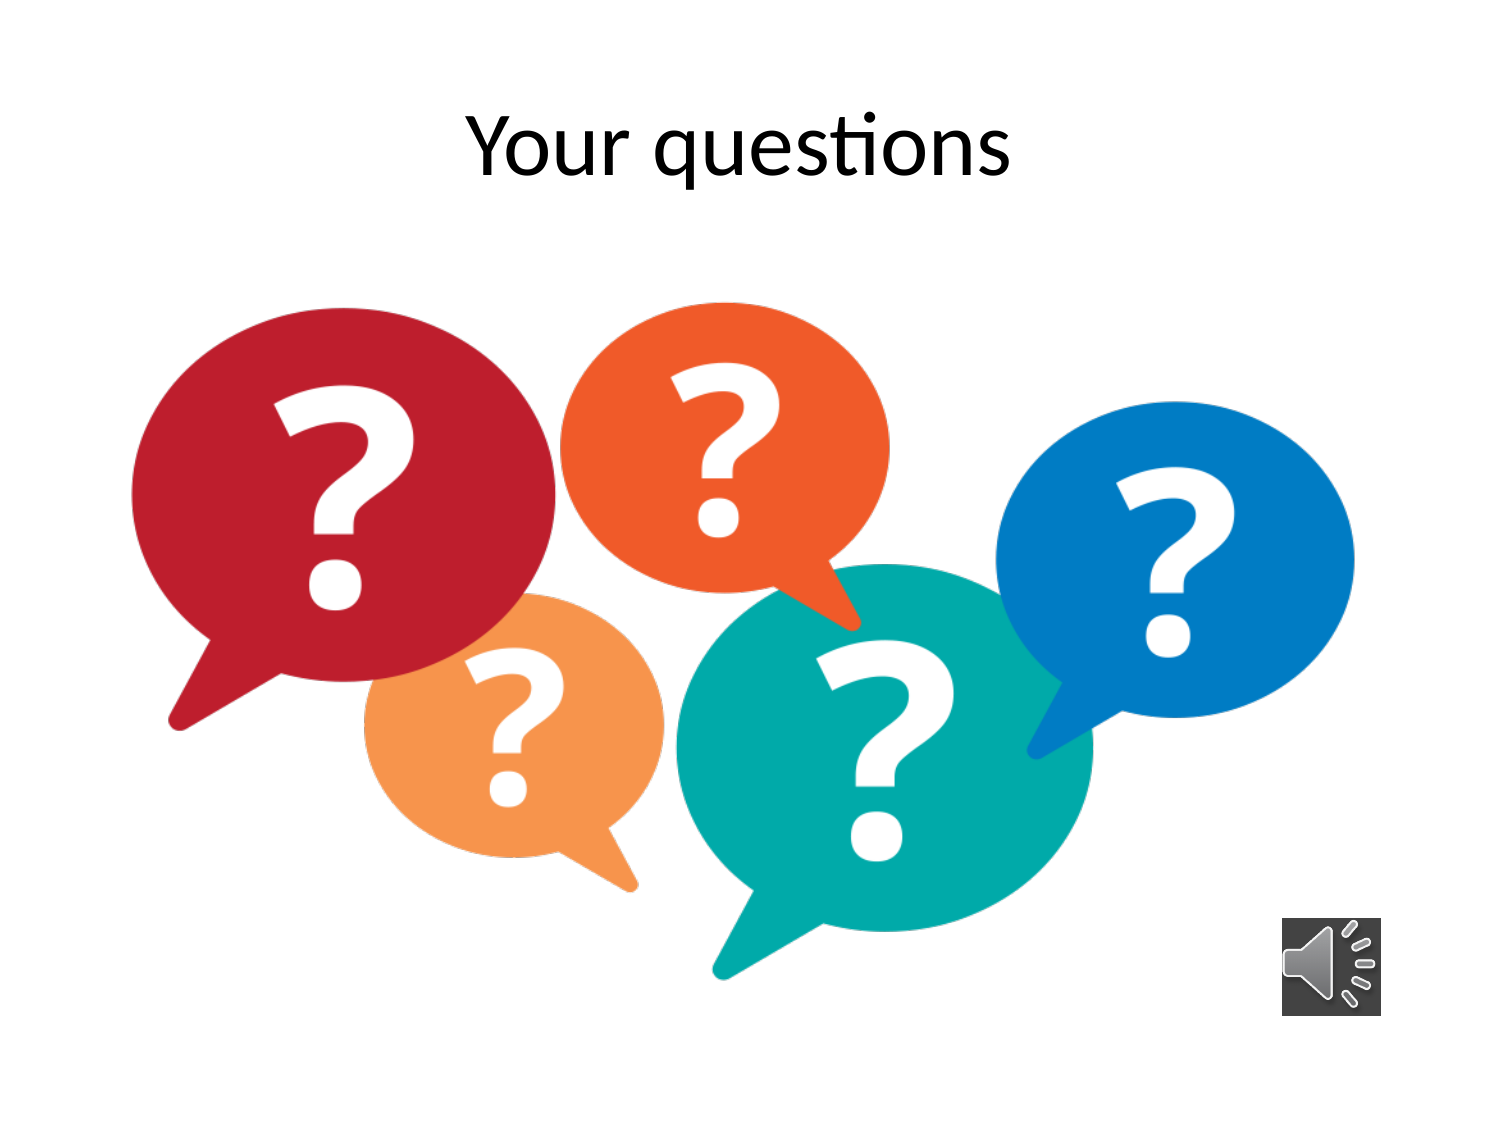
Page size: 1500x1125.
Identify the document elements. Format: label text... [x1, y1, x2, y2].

picture [1281, 916, 1382, 1018]
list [124, 262, 1375, 1006]
title Your questions [75, 45, 1425, 233]
